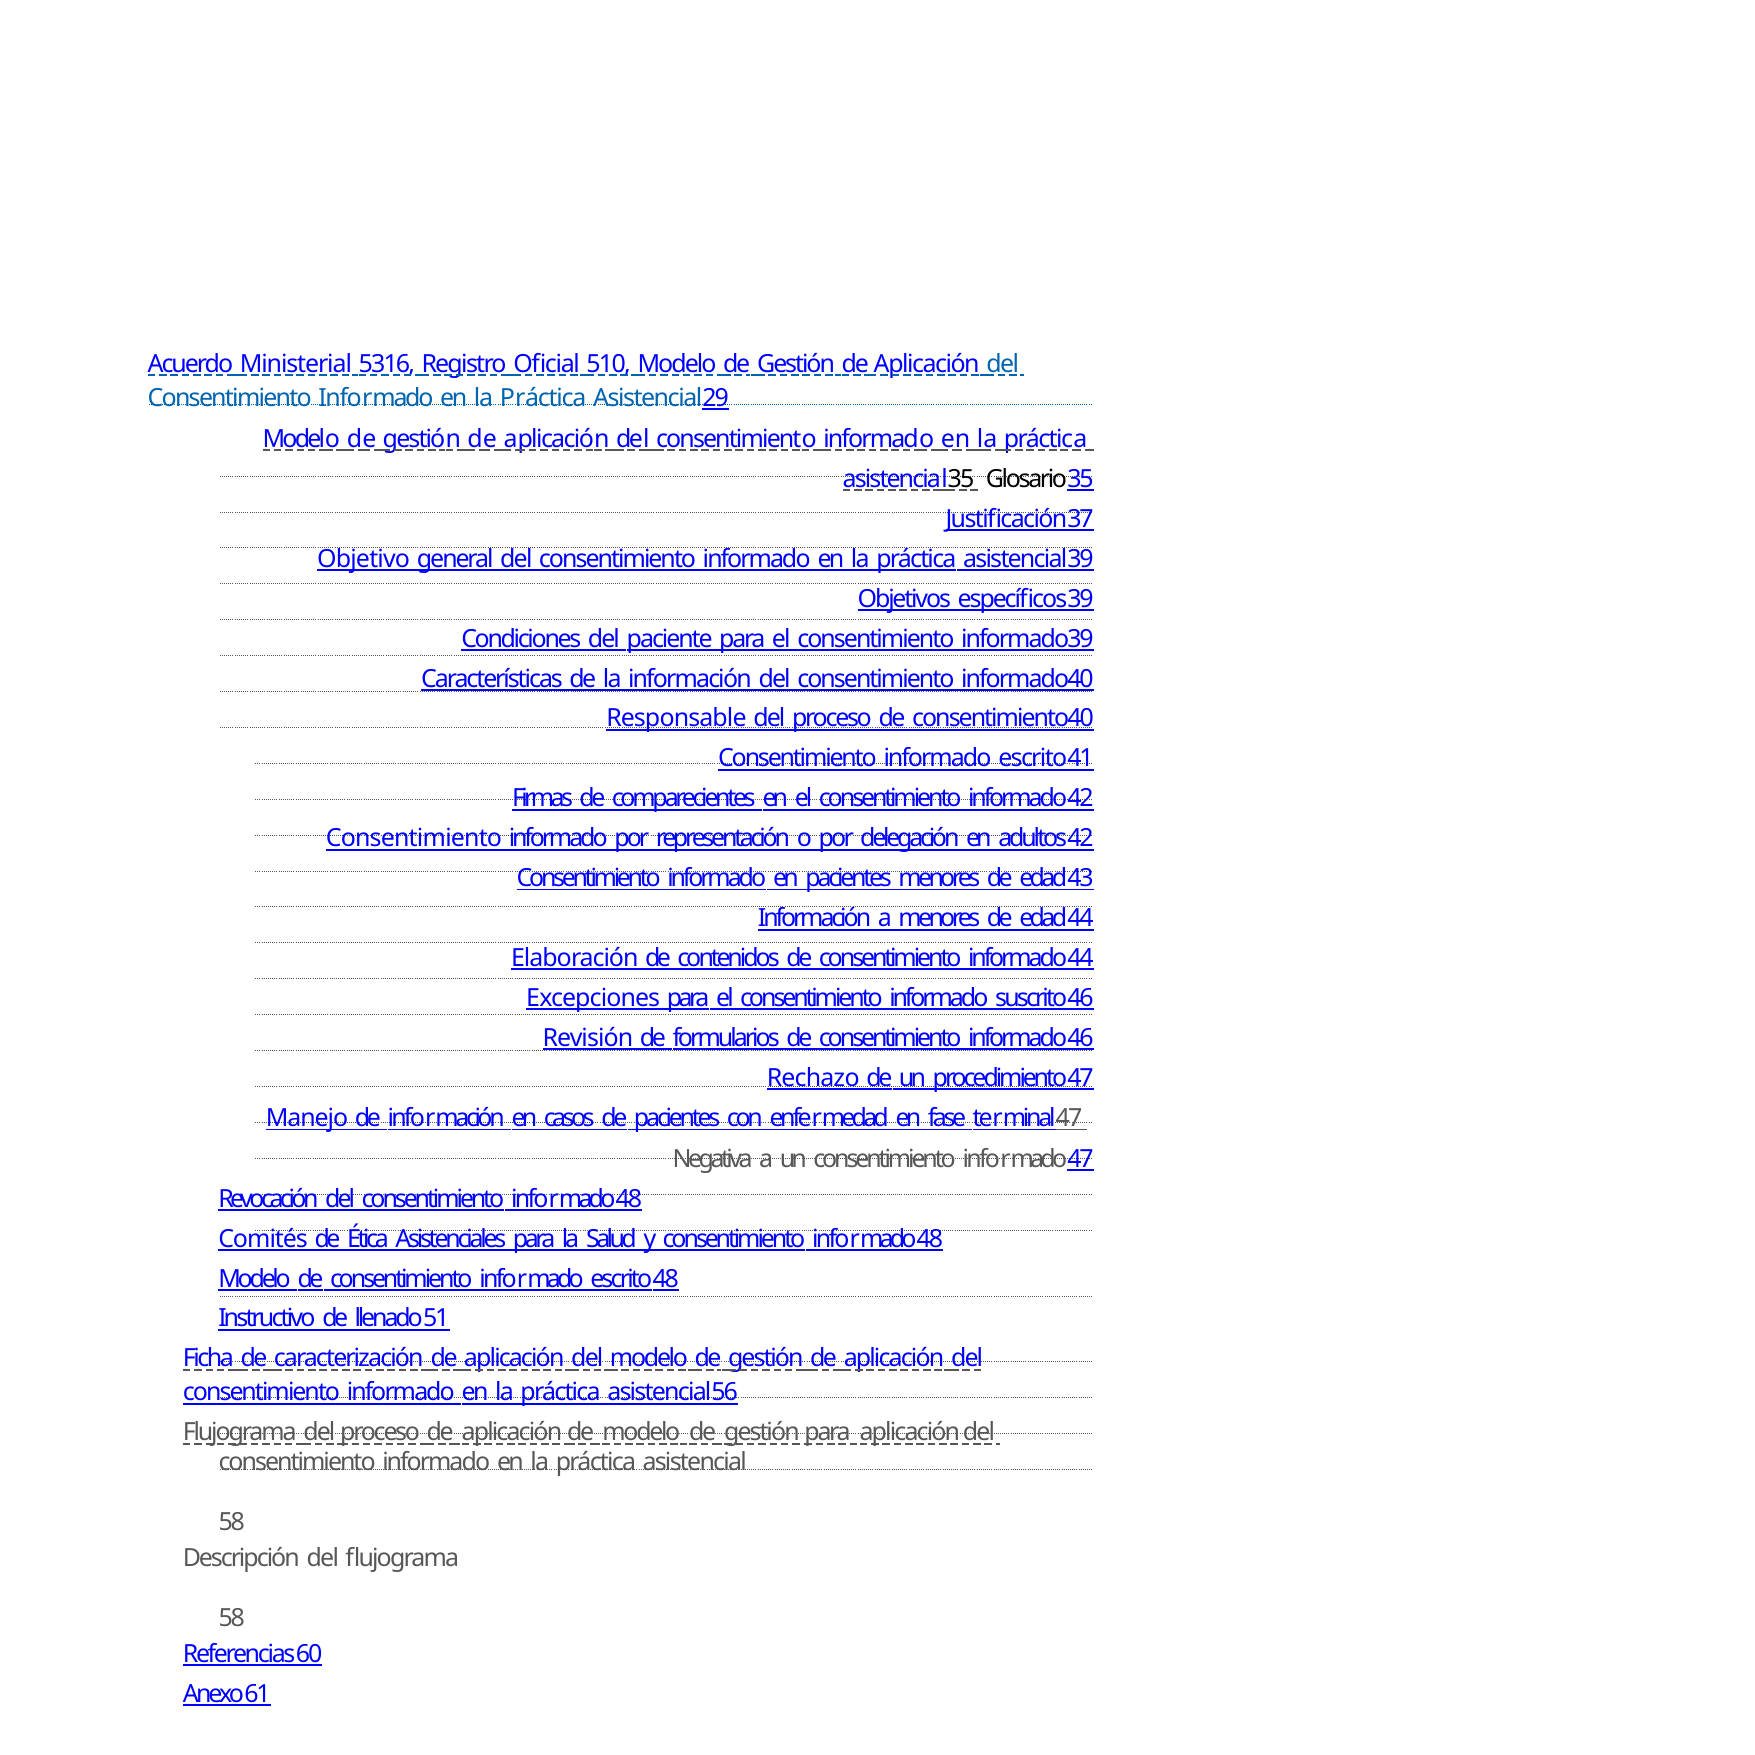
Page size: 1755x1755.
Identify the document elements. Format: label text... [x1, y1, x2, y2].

text_box Acuerdo Ministerial 5316, Registro Oficial 510, Modelo de Gestión de Aplicación del Consentimiento Informado en la Práctica Asistencial 29 Modelo de gestión de aplicación del consentimiento informado en la práctica asistencial 35 Glosario 35 Justificación 37 Objetivo general del consentimiento informado en la práctica asistencial 39 Objetivos específicos 39 Condiciones del paciente para el consentimiento informado 39 Características de la información del consentimiento informado 40 Responsable del proceso de consentimiento 40 Consentimiento informado escrito 41 Firmas de comparecientes en el consentimiento informado 42 Consentimiento informado por representación o por delegación en adultos 42 Consentimiento informado en pacientes menores de edad 43 Información a menores de edad 44 Elaboración de contenidos de consentimiento informado 44 Excepciones para el consentimiento informado suscrito 46 Revisión de formularios de consentimiento informado 46 Rechazo de un procedimiento 47 Manejo de información en casos de pacientes con enfermedad en fase terminal 47 Negativa a un consentimiento informado 47 Revocación del consentimiento informado 48 Comités de Ética Asistenciales para la Salud y consentimiento informado 48 Modelo de consentimiento informado escrito 48 Instructivo de llenado 51 Ficha de caracterización de aplicación del modelo de gestión de aplicación del consentimiento informado en la práctica asistencial 56 Flujograma del proceso de aplicación de modelo de gestión para aplicación del consentimiento informado en la práctica asistencial 58 Descripción del flujograma 58 Referencias 60 Anexo 61 [145, 345, 1095, 1712]
text_box Firma del paciente o huella, según el caso [220, 1297, 1090, 1302]
text_box Firma del paciente o huella, según el caso [254, 1231, 1090, 1237]
text_box Firma del paciente o huella, según el caso [255, 980, 1090, 984]
text_box Firma del paciente o huella, según el caso [255, 908, 1090, 913]
text_box Firma del paciente o huella, según el caso [220, 656, 1090, 661]
text_box Firma del paciente o huella, según el caso [220, 477, 1090, 482]
text_box Firma del paciente o huella, según el caso [255, 944, 1090, 949]
text_box Firma del paciente o huella, según el caso [220, 549, 1090, 554]
text_box Firma del paciente o huella, según el caso [220, 585, 1090, 589]
text_box Firma del paciente o huella, según el caso [255, 764, 1090, 769]
text_box Firma del paciente o huella, según el caso [220, 621, 1090, 625]
text_box Firma del paciente o huella, según el caso [254, 1159, 1090, 1165]
text_box Firma del paciente o huella, según el caso [255, 836, 1090, 841]
text_box Firma del paciente o huella, según el caso [254, 1195, 1090, 1201]
text_box Firma del paciente o huella, según el caso [255, 1087, 1090, 1092]
text_box Firma del paciente o huella, según el caso [220, 1435, 1090, 1439]
text_box Firma del paciente o huella, según el caso [220, 692, 1090, 697]
text_box Firma del paciente o huella, según el caso [255, 800, 1090, 805]
text_box Firma del paciente o huella, según el caso [255, 872, 1090, 877]
text_box Firma del paciente o huella, según el caso [220, 1470, 1090, 1475]
text_box Firma del paciente o huella, según el caso [220, 1399, 1090, 1403]
text_box Firma del paciente o huella, según el caso [220, 728, 1090, 733]
text_box Firma del paciente o huella, según el caso [255, 1016, 1090, 1020]
text_box Firma del paciente o huella, según el caso [255, 1051, 1090, 1056]
text_box Firma del paciente o huella, según el caso [220, 1363, 1090, 1368]
text_box Firma del paciente o huella, según el caso [220, 513, 1090, 518]
text_box Firma del paciente o huella, según el caso [149, 405, 1090, 410]
text_box Firma del paciente o huella, según el caso [254, 1123, 1090, 1129]
